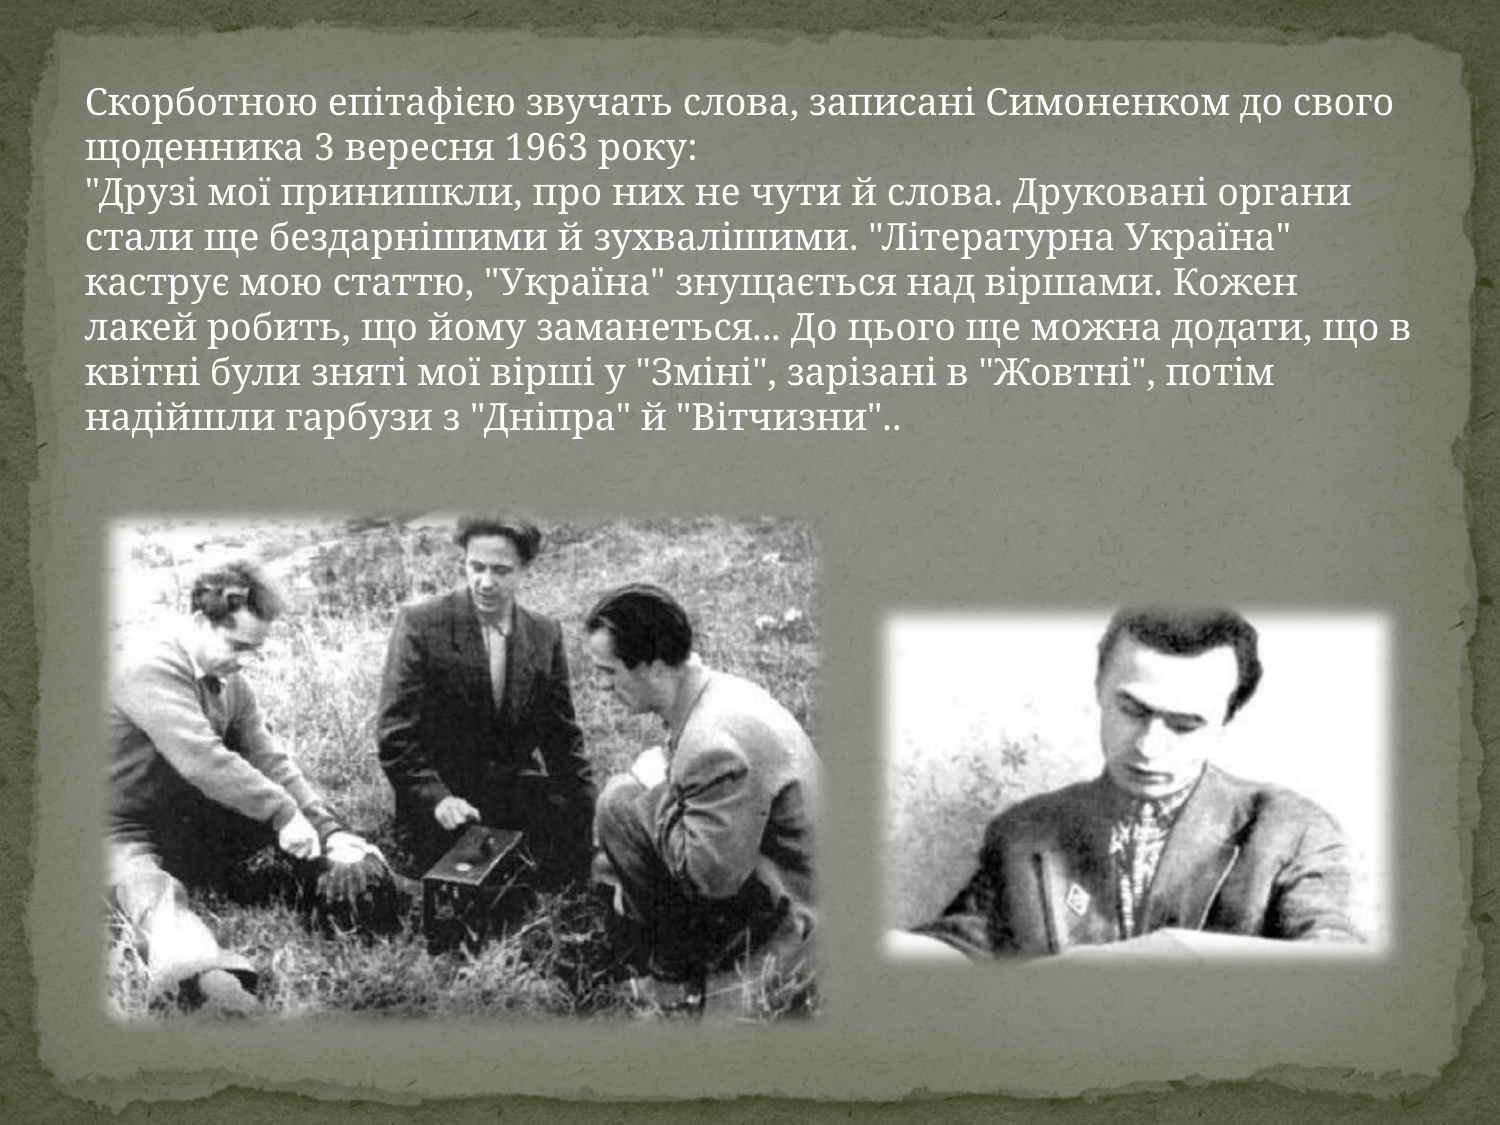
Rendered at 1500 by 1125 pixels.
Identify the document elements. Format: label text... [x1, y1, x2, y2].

picture [869, 599, 1406, 972]
picture [95, 505, 833, 1034]
text_box Скорботною епітафією звучать слова, записані Симоненком до свого щоденника 3 вересня 1963 року: "Друзі мої принишкли, про них не чути й слова. Друковані органи стали ще бездарнішими й зухвалішими. "Літературна Україна" каструє мою статтю, "Україна" знущається над віршами. Кожен лакей робить, що йому заманеться... До цього ще можна додати, що в квітні були зняті мої вірші у "Зміні", зарізані в "Жовтні", потім надійшли гарбузи з "Дніпра" й "Вітчизни".. [70, 70, 1430, 445]
